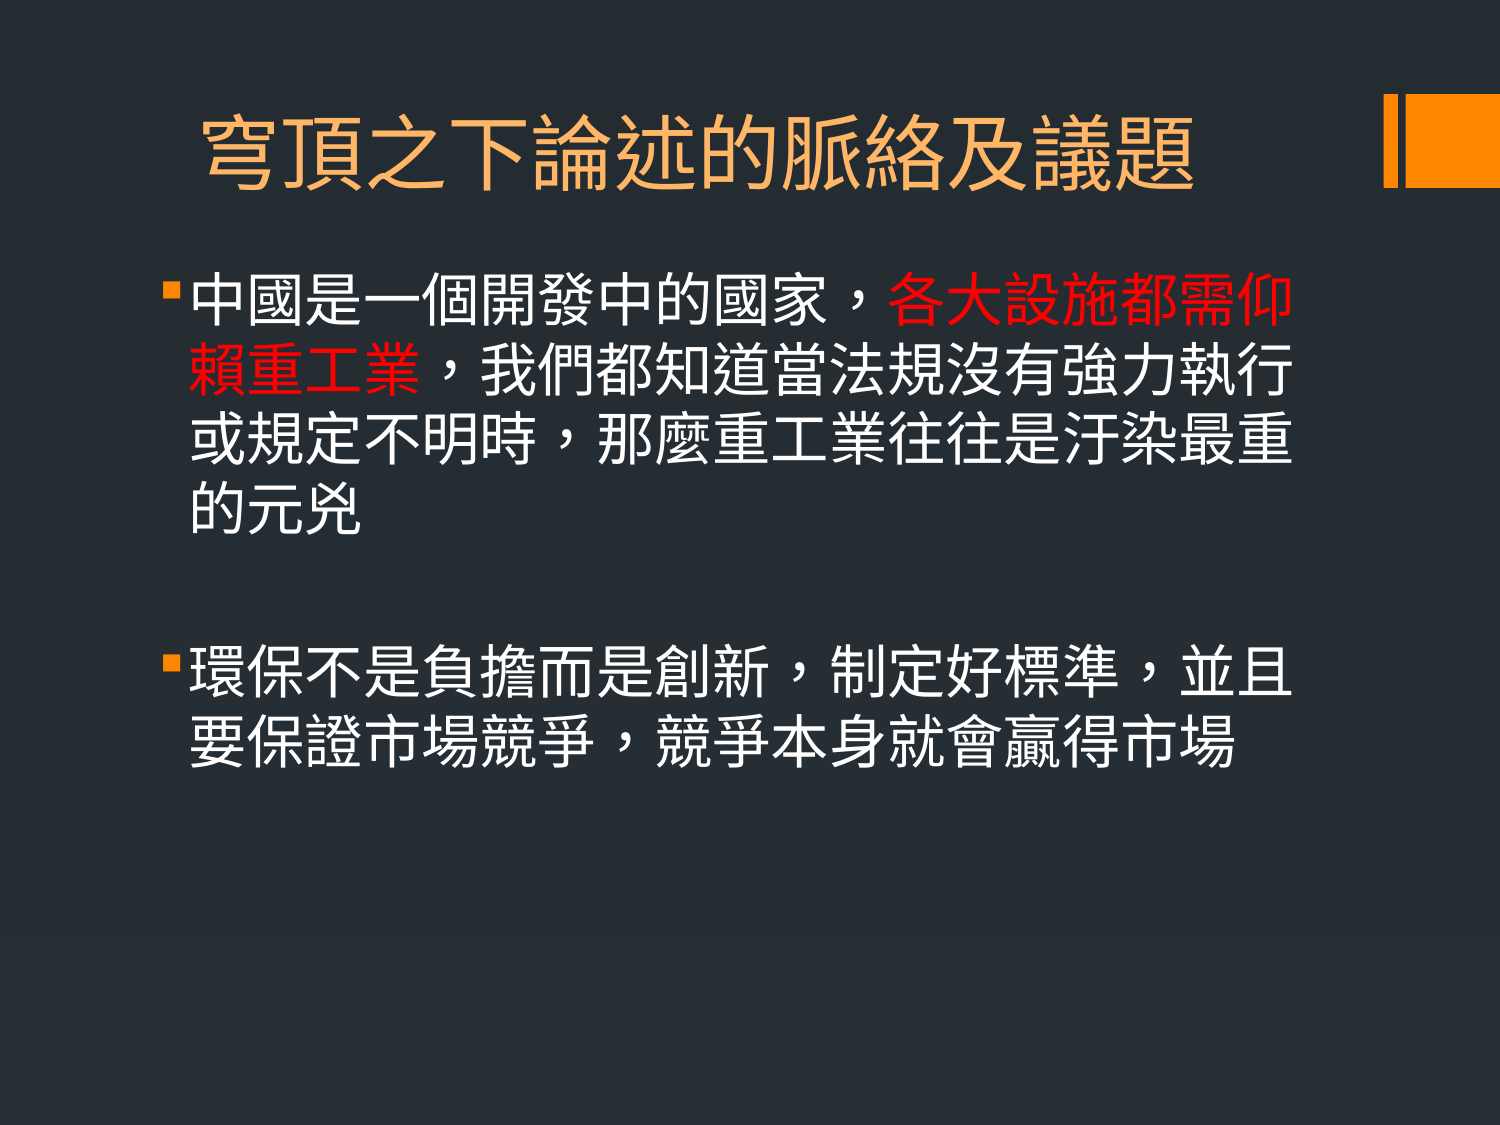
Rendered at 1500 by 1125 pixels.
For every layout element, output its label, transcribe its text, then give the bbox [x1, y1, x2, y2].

list 中國是一個開發中的國家，各大設施都需仰賴重工業，我們都知道當法規沒有強力執行或規定不明時，那麼重工業往往是汙染最重的元兇 環保不是負擔而是創新，制定好標準，並且要保證市場競爭，競爭本身就會贏得市場 [135, 255, 1336, 836]
title 穹頂之下論述的脈絡及議題 [183, 19, 1383, 209]
